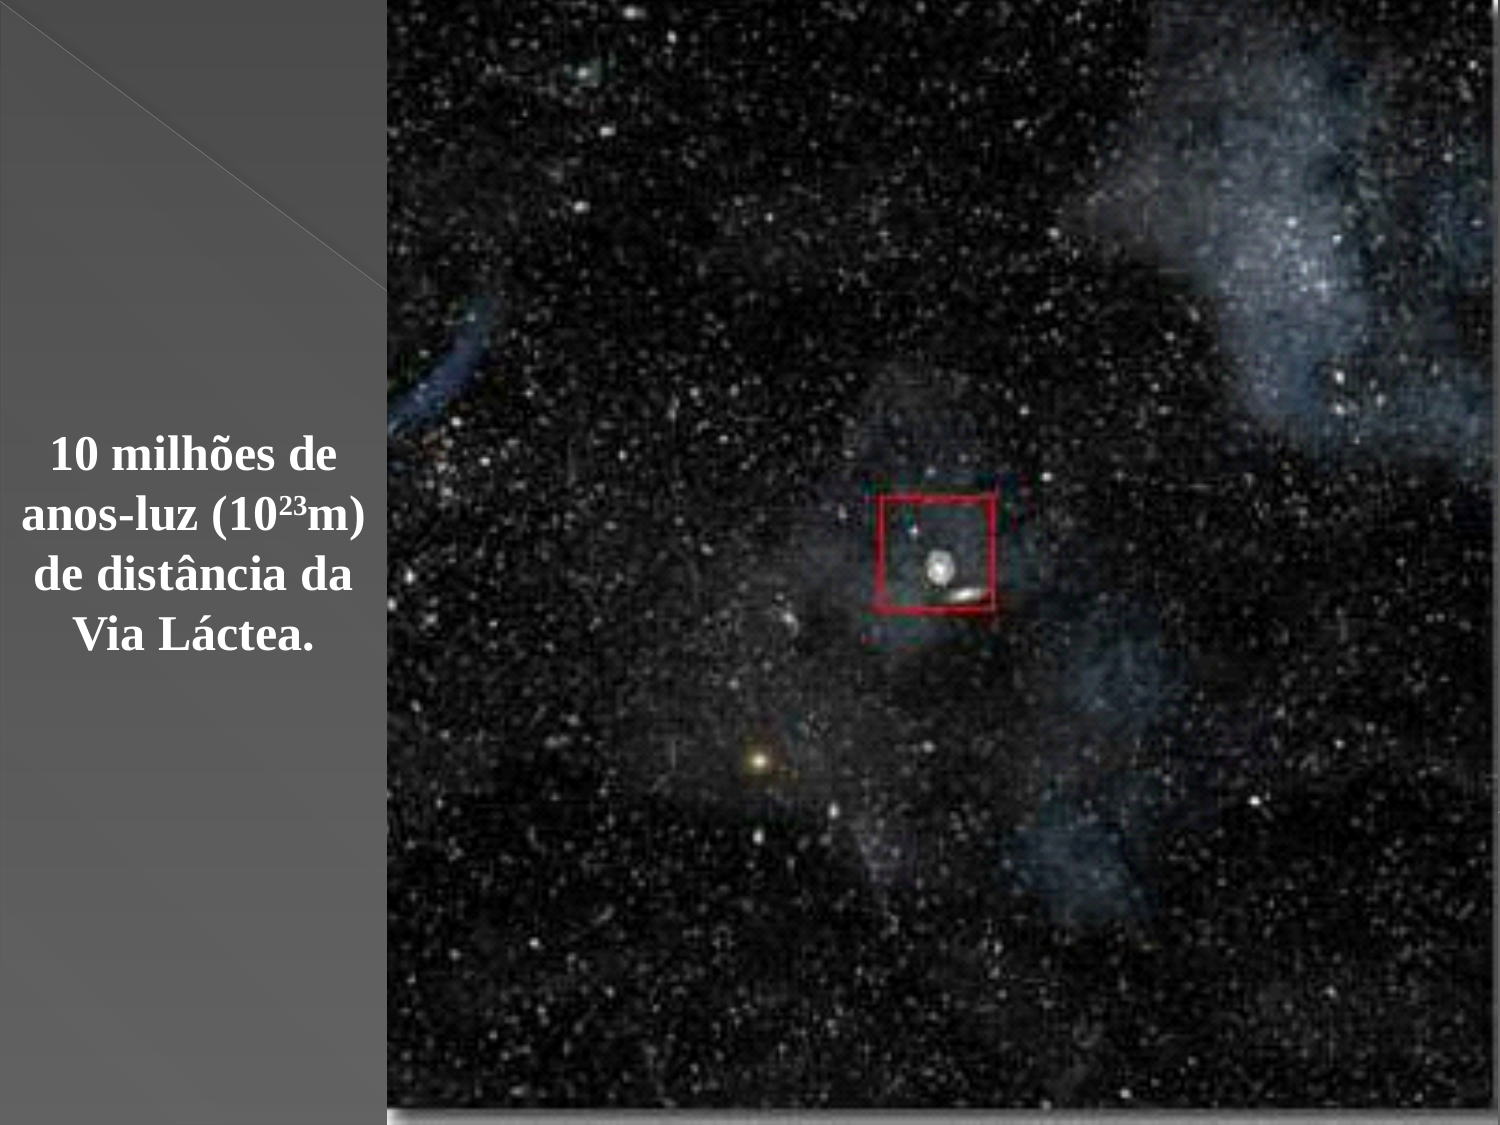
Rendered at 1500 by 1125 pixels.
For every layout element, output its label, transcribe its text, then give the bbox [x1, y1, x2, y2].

text_box 10 milhões de anos-luz (1023m) de distância da Via Láctea. [0, 412, 378, 668]
picture [387, 0, 1500, 1125]
